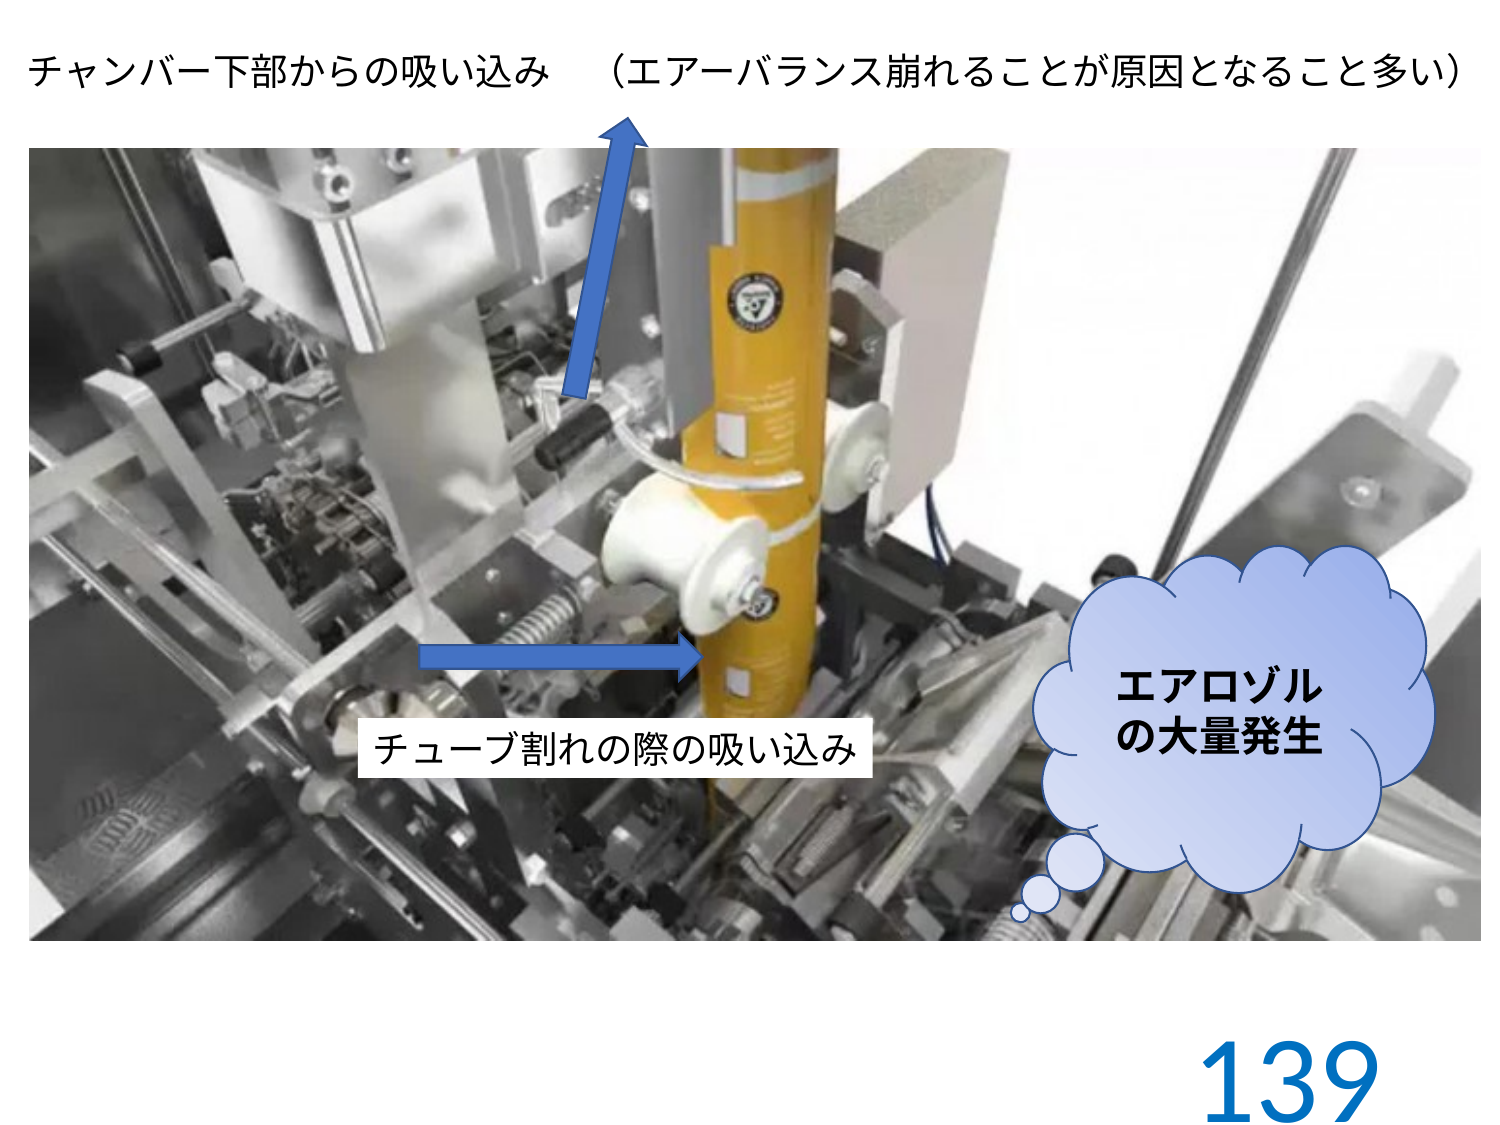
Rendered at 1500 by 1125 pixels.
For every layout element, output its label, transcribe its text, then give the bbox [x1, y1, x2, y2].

text_box チャンバー下部からの吸い込み （エアーバランス崩れることが原因となること多い） [11, 40, 1499, 101]
picture [29, 148, 1481, 941]
slide_number 139 [1059, 1042, 1397, 1103]
text_box [597, 116, 649, 149]
